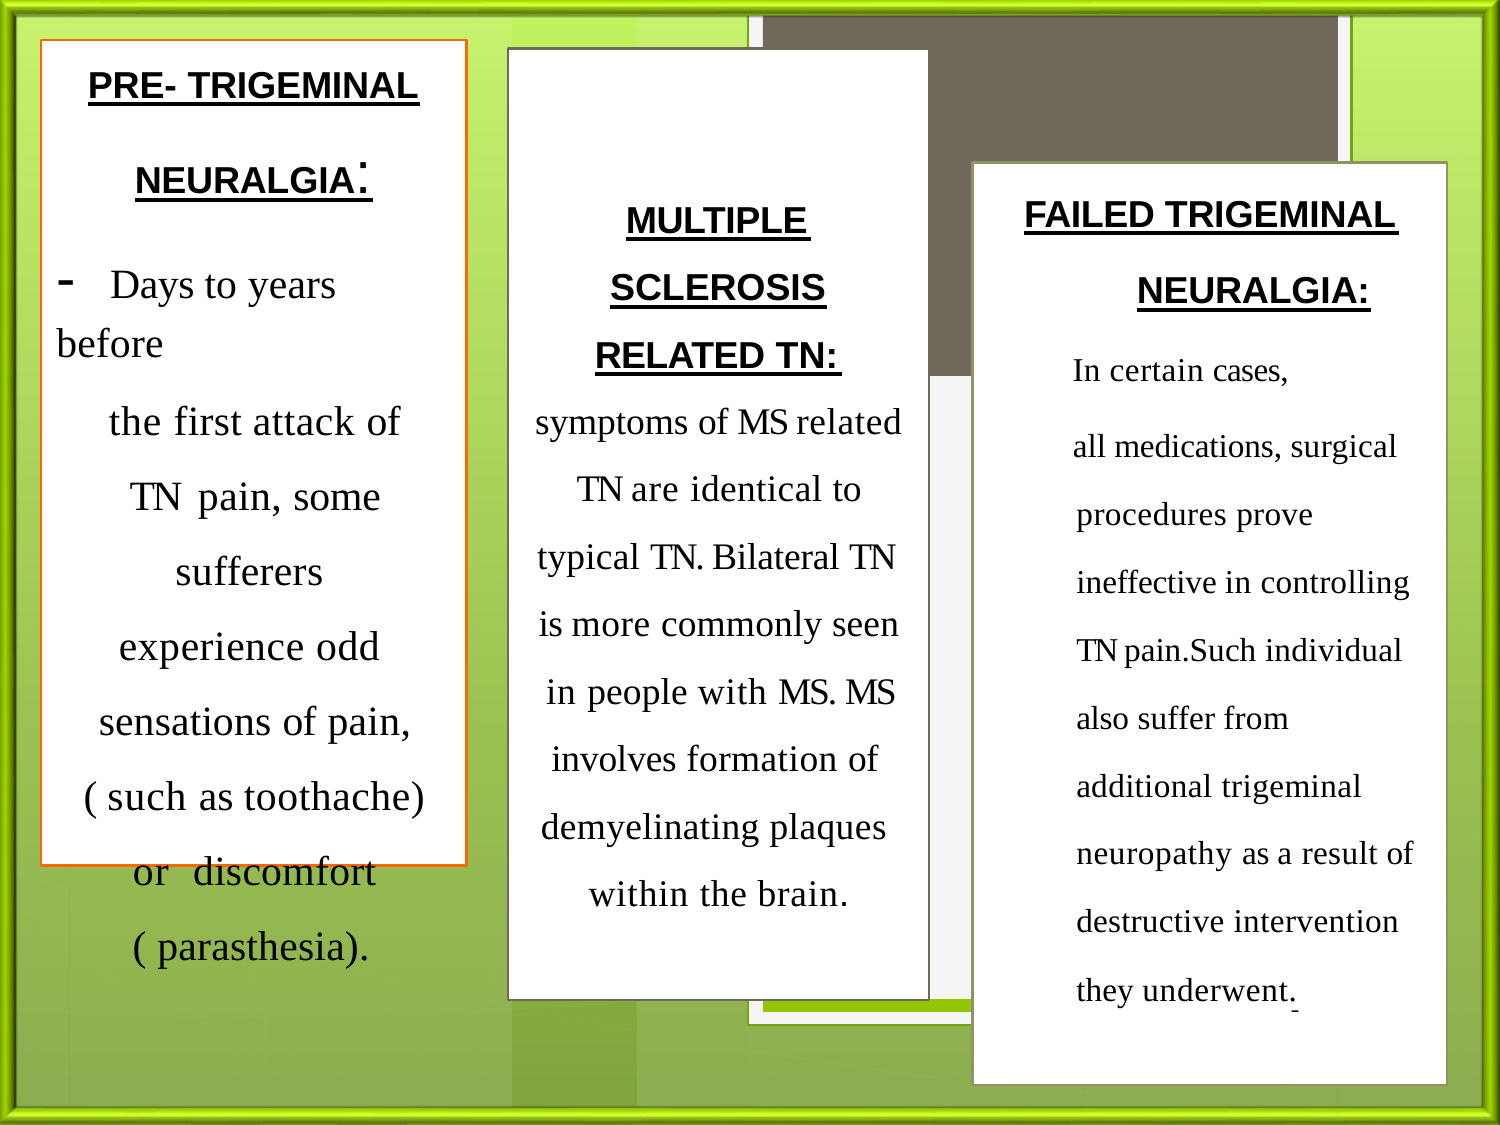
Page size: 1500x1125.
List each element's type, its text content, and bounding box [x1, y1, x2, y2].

text_box procedures prove [1074, 489, 1318, 532]
text_box NEURALGIA: [1134, 264, 1374, 312]
text_box FAILED TRIGEMINAL [1022, 187, 1403, 235]
title NEURALGIA: [132, 133, 375, 254]
text_box [41, 39, 467, 866]
text_box all medications, surgical [1070, 421, 1405, 464]
text_box - Days to years before the first attack of TN pain, some sufferers experience odd sensations of pain, ( such as toothache) or discomfort ( parasthesia). [54, 254, 454, 969]
text_box In certain cases, [1070, 345, 1292, 388]
text_box also suffer from [1074, 693, 1295, 736]
text_box [0, 0, 1500, 1125]
text_box they underwent. [1074, 965, 1301, 1008]
text_box additional trigeminal neuropathy as a result of destructive intervention [1074, 761, 1417, 940]
text_box ineffective in controlling TN pain.Such individual [1074, 557, 1415, 668]
text_box PRE- TRIGEMINAL [85, 58, 423, 106]
text_box [972, 162, 1447, 1086]
